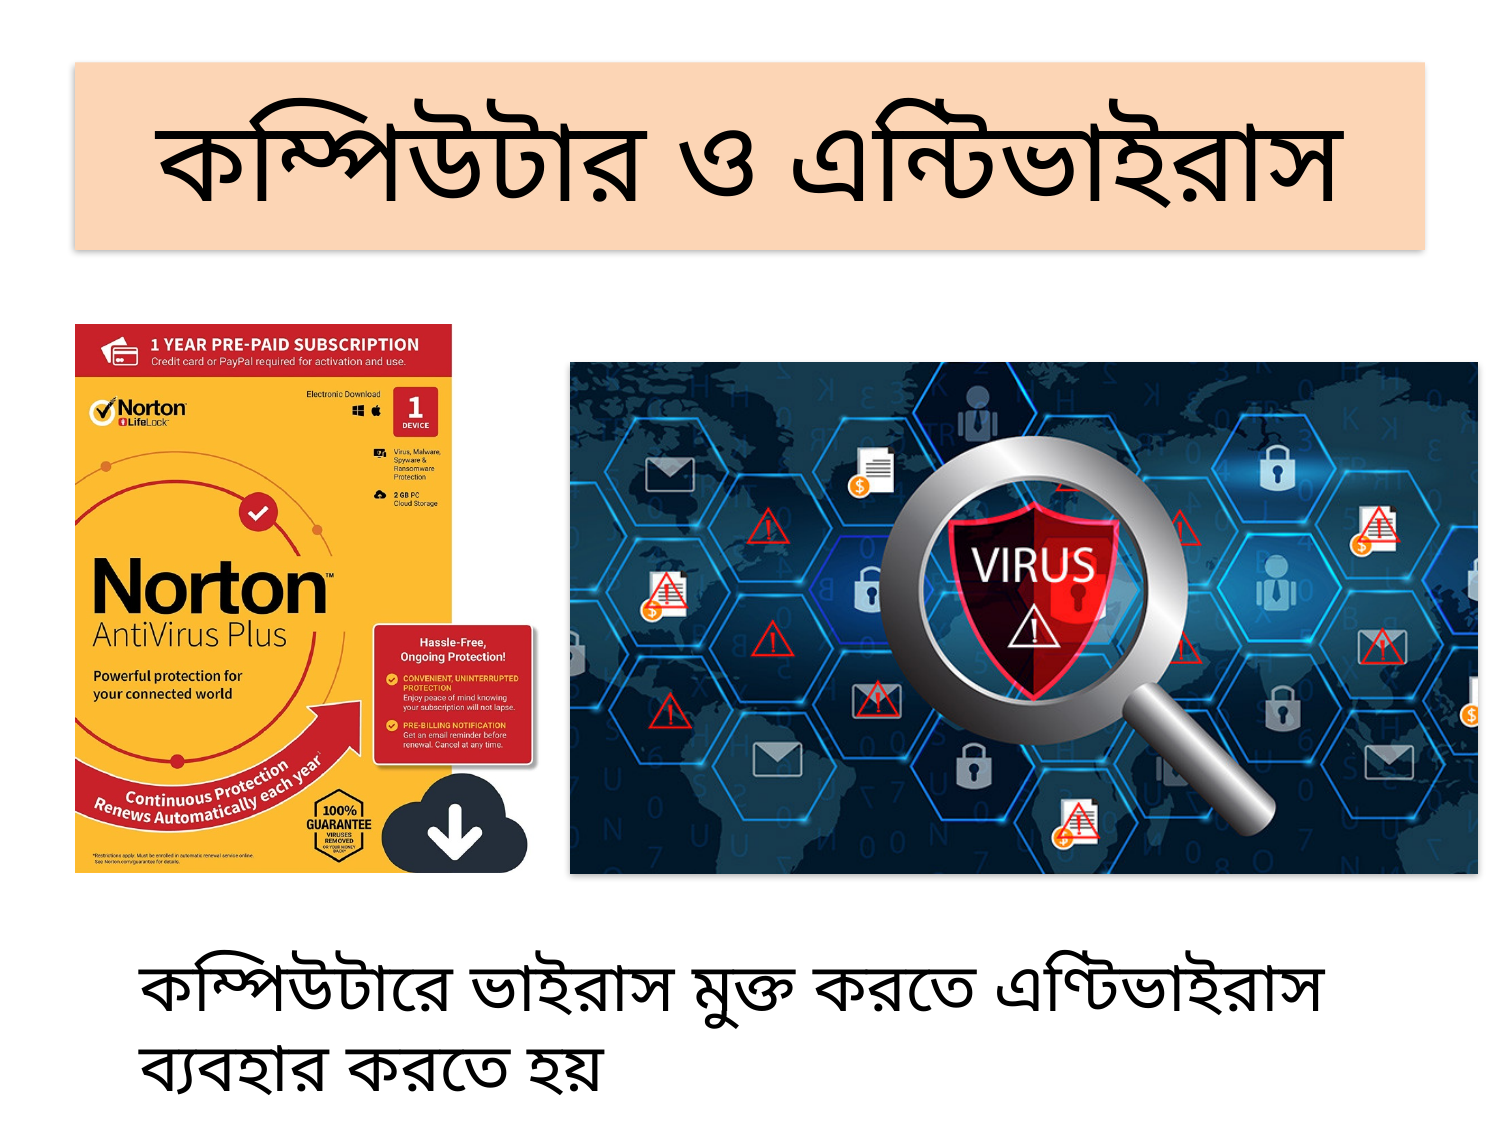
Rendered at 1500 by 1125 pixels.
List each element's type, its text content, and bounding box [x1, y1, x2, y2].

text_box কম্পিউটারে ভাইরাস মুক্ত করতে এণ্টিভাইরাস ব্যবহার করতে হয় [125, 937, 1500, 1125]
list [570, 362, 1478, 874]
title কম্পিউটার ও এন্টিভাইরাস [75, 62, 1425, 250]
picture [74, 324, 544, 874]
